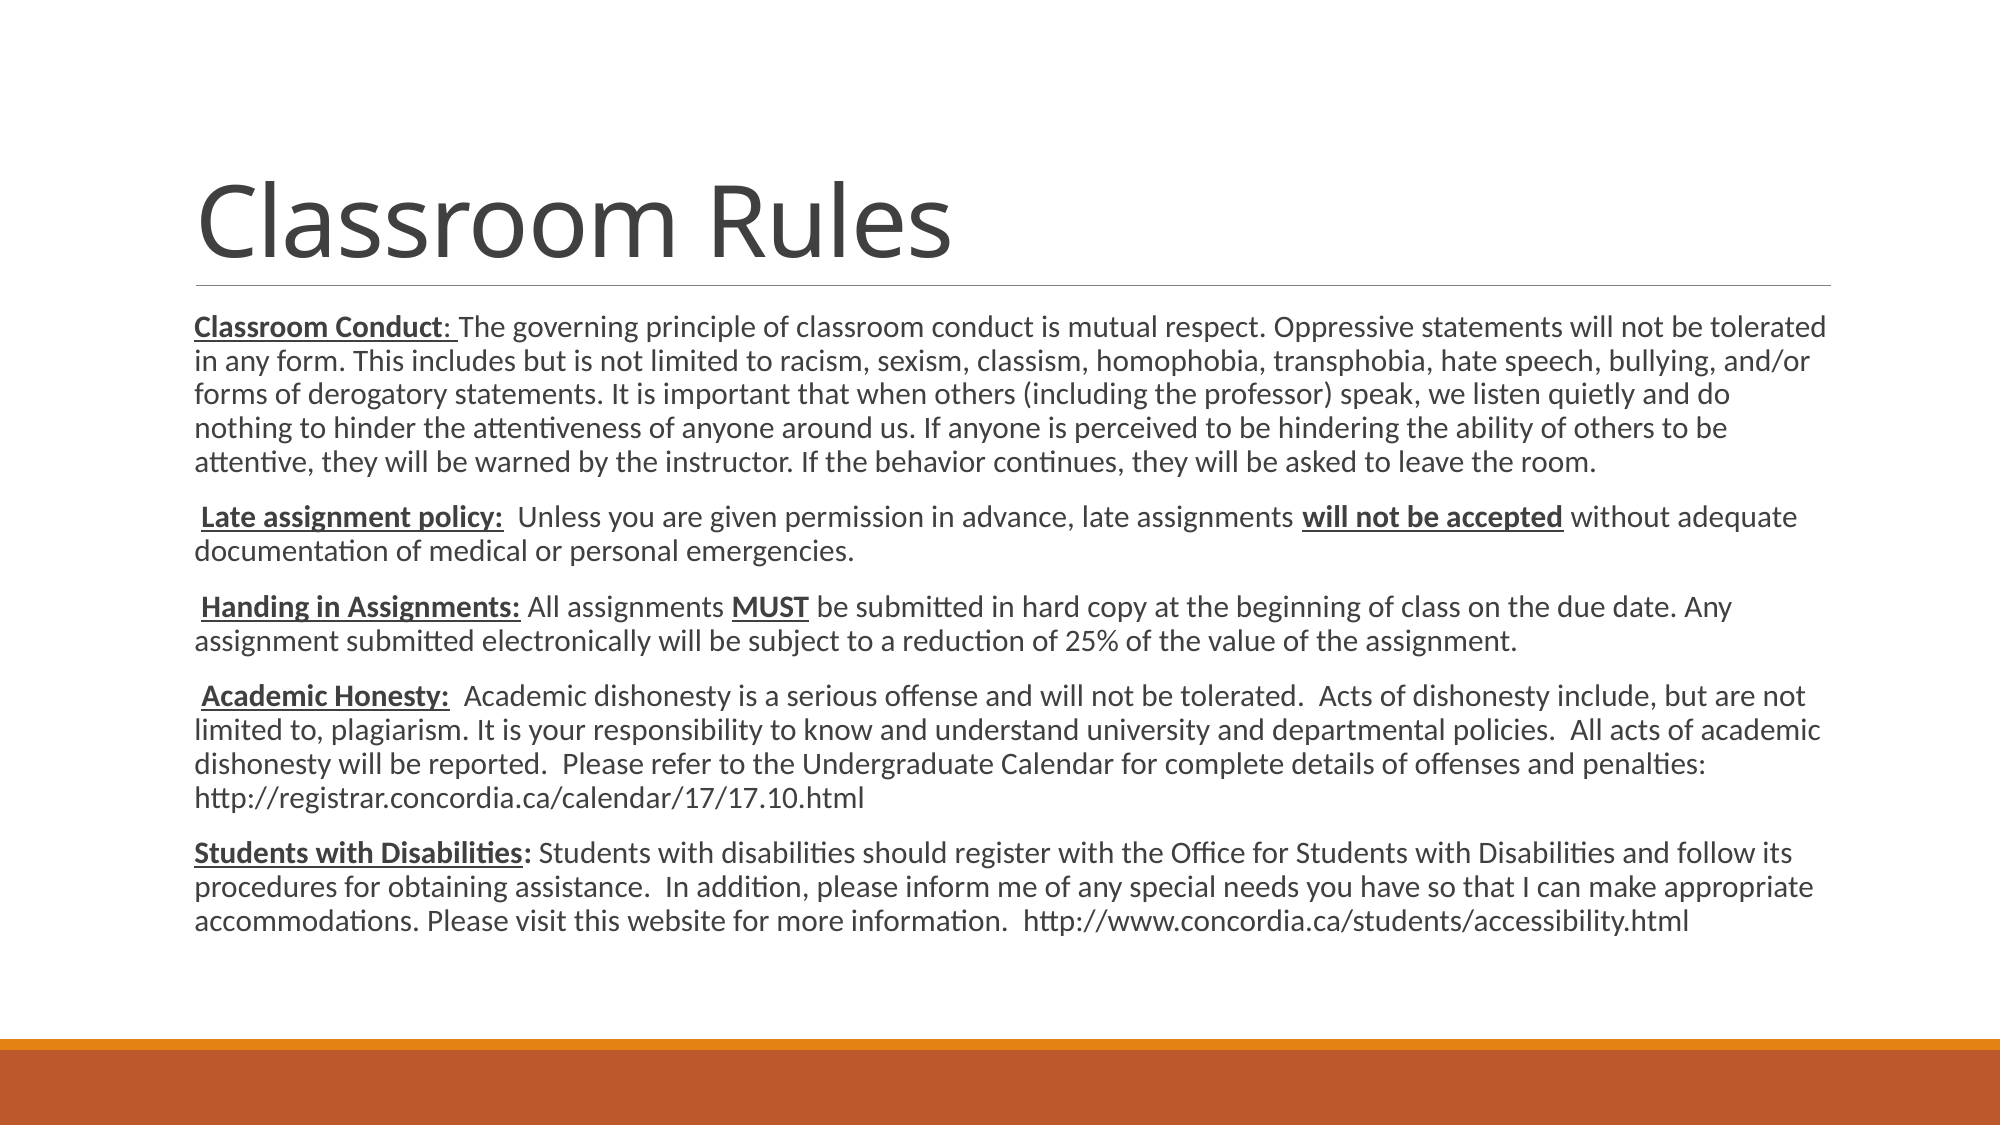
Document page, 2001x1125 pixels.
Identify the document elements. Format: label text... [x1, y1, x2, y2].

title Classroom Rules [180, 47, 1830, 285]
list Classroom Conduct: The governing principle of classroom conduct is mutual respect. Oppressive statements will not be tolerated in any form. This includes but is not limited to racism, sexism, classism, homophobia, transphobia, hate speech, bullying, and/or forms of derogatory statements. It is important that when others (including the professor) speak, we listen quietly and do nothing to hinder the attentiveness of anyone around us. If anyone is perceived to be hindering the ability of others to be attentive, they will be warned by the instructor. If the behavior continues, they will be asked to leave the room. Late assignment policy: Unless you are given permission in advance, late assignments will not be accepted without adequate documentation of medical or personal emergencies. Handing in Assignments: All assignments MUST be submitted in hard copy at the beginning of class on the due date. Any assignment submitted electronically will be subject to a reduction of 25% of the value of the assignment. Academic Honesty: Academic dishonesty is a serious offense and will not be tolerated. Acts of dishonesty include, but are not limited to, plagiarism. It is your responsibility to know and understand university and departmental policies. All acts of academic dishonesty will be reported. Please refer to the Undergraduate Calendar for complete details of offenses and penalties: http://registrar.concordia.ca/calendar/17/17.10.html Students with Disabilities: Students with disabilities should register with the Office for Students with Disabilities and follow its procedures for obtaining assistance. In addition, please inform me of any special needs you have so that I can make appropriate accommodations. Please visit this website for more information. http://www.concordia.ca/students/accessibility.html [180, 302, 1830, 963]
